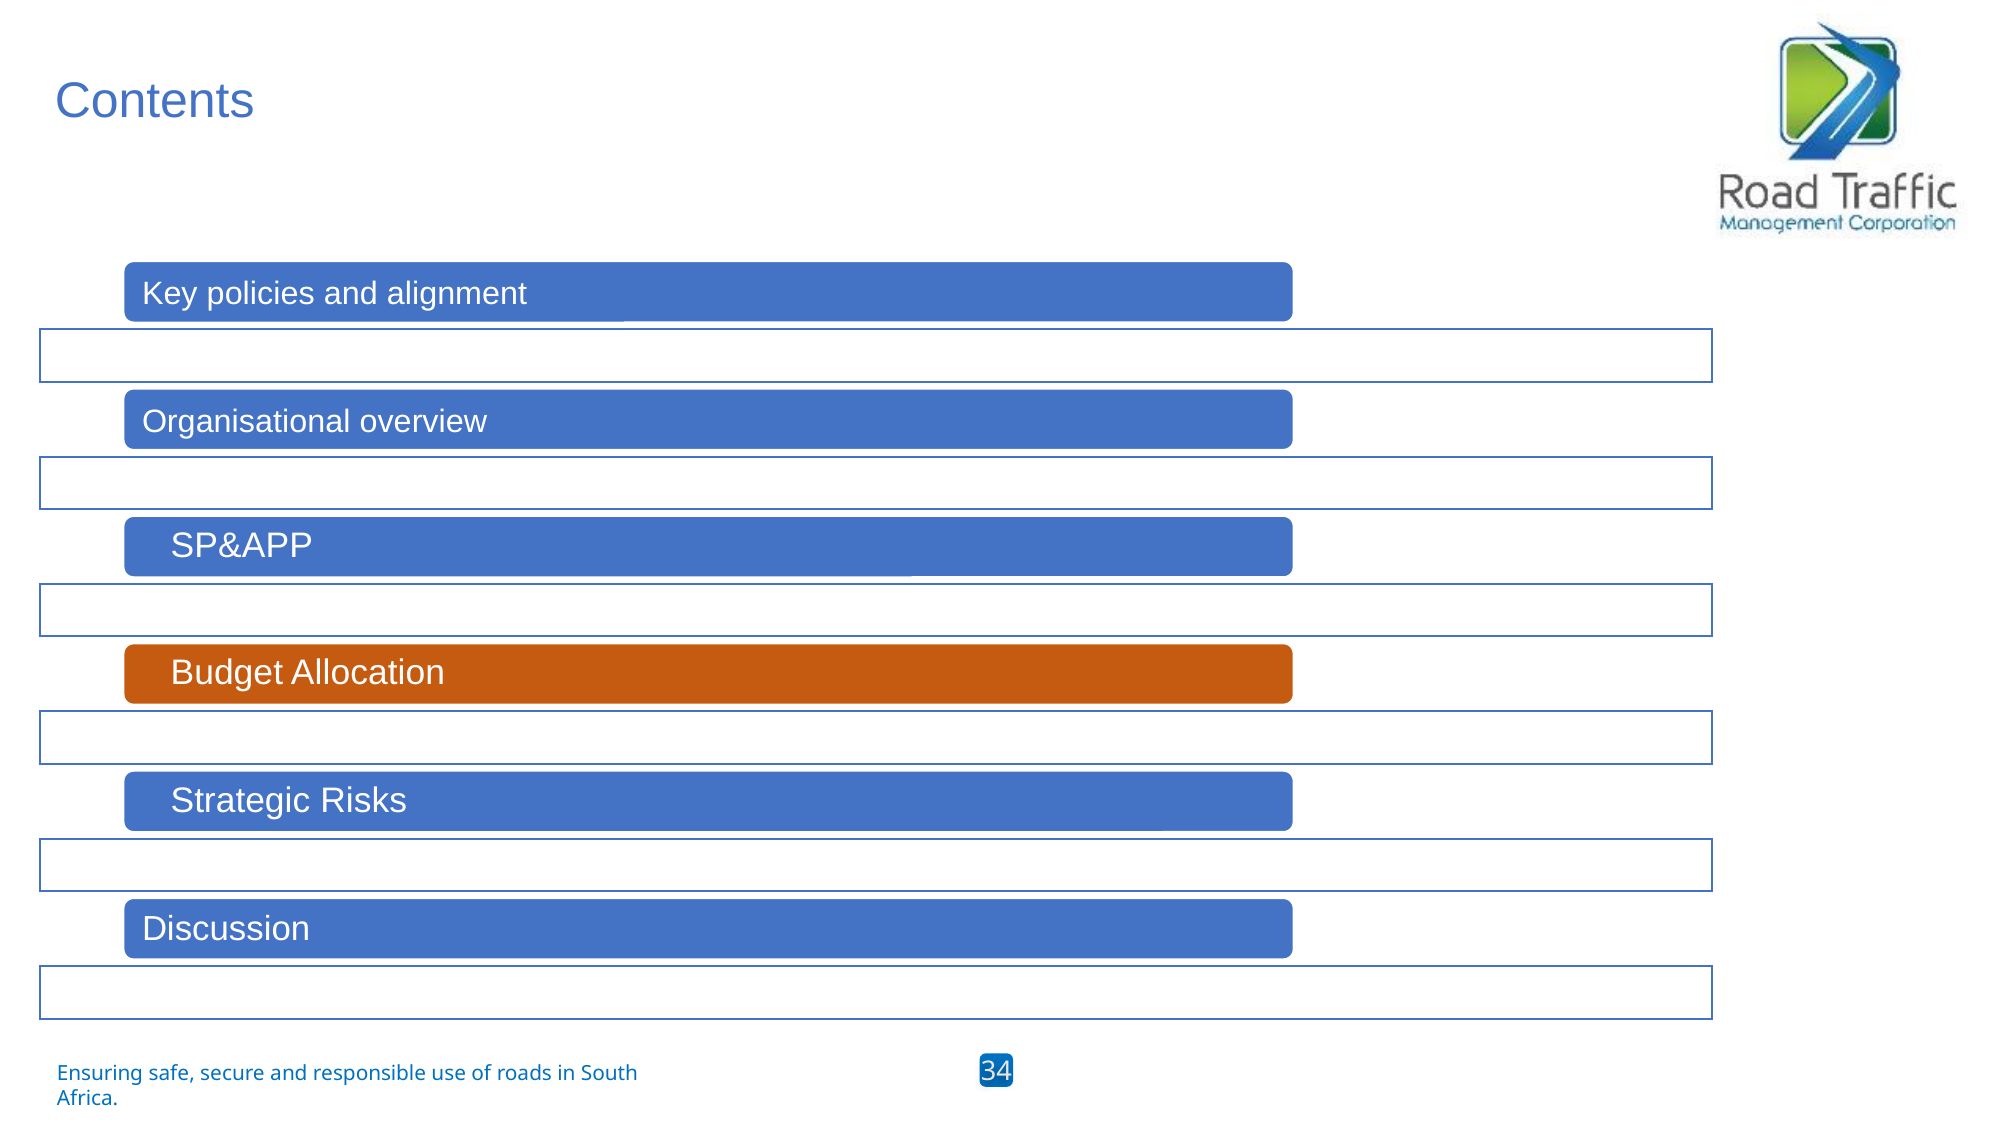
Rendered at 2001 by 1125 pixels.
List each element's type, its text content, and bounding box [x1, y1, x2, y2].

picture [1691, 13, 1985, 242]
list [39, 254, 1712, 1019]
title Contents [39, 39, 1712, 165]
